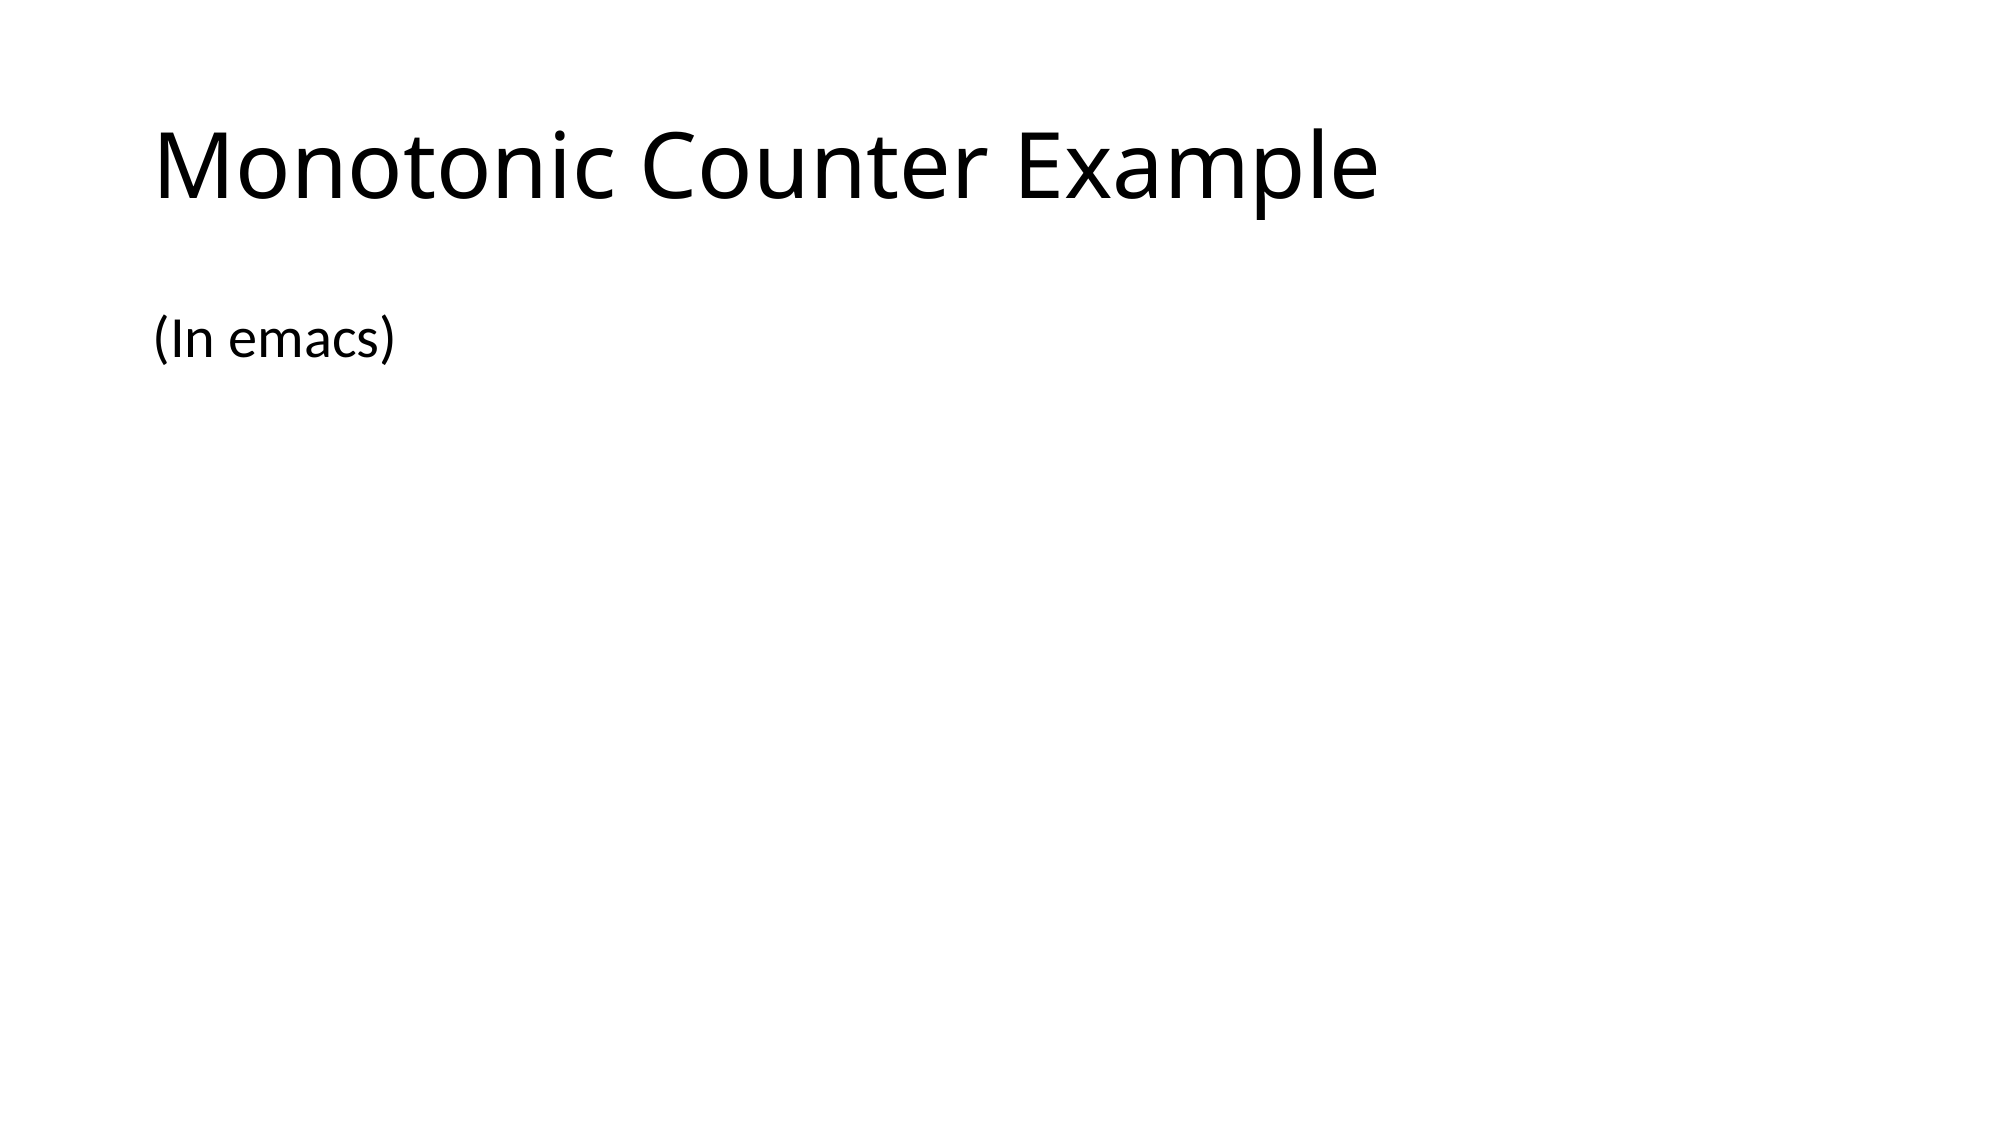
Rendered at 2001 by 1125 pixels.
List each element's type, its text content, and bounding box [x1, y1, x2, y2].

list (In emacs) [137, 299, 1863, 1014]
title Monotonic Counter Example [137, 59, 1863, 278]
